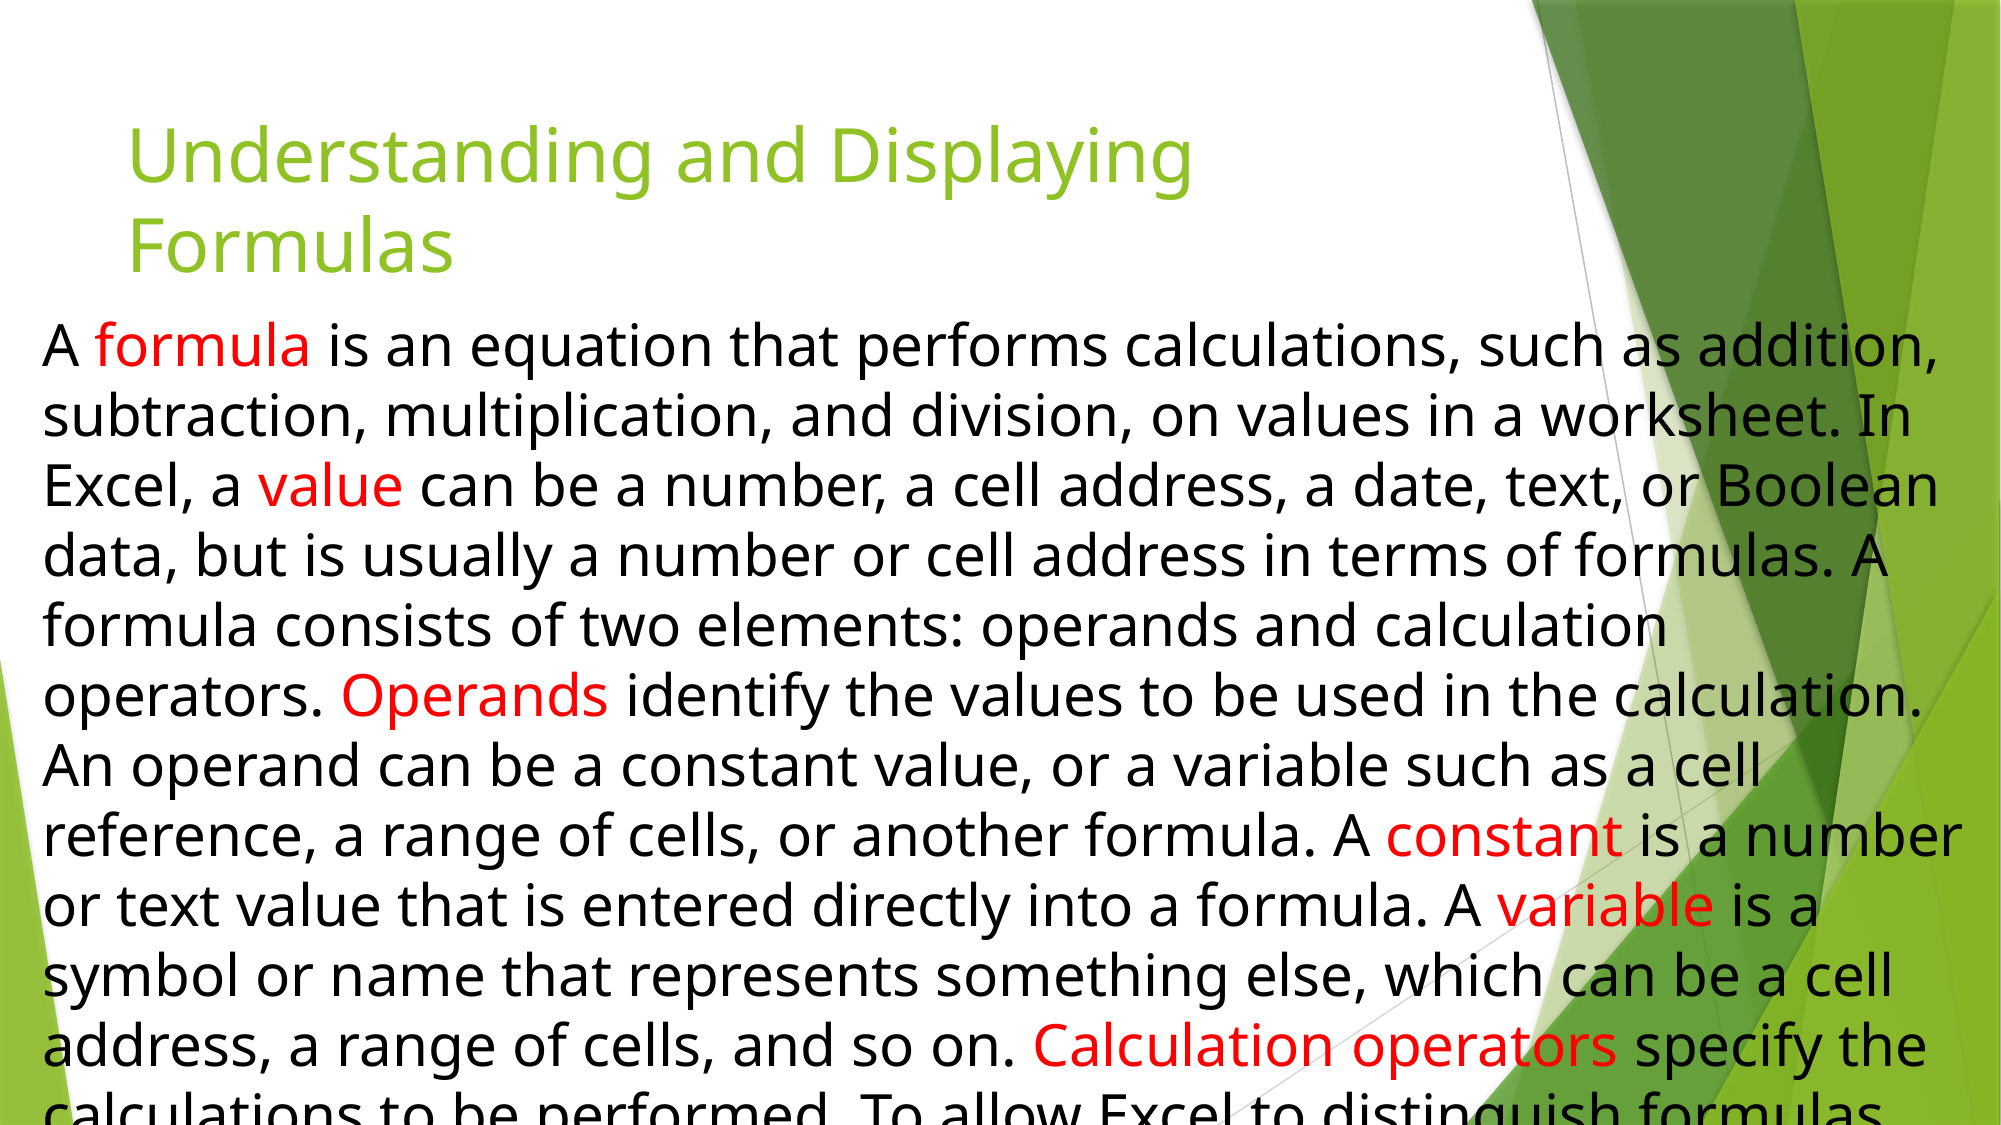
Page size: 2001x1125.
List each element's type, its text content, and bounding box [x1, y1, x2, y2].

title Understanding and Displaying Formulas [111, 99, 1522, 301]
text_box A formula is an equation that performs calculations, such as addition, subtraction, multiplication, and division, on values in a worksheet. In Excel, a value can be a number, a cell address, a date, text, or Boolean data, but is usually a number or cell address in terms of formulas. A formula consists of two elements: operands and calculation operators. Operands identify the values to be used in the calculation. An operand can be a constant value, or a variable such as a cell reference, a range of cells, or another formula. A constant is a number or text value that is entered directly into a formula. A variable is a symbol or name that represents something else, which can be a cell address, a range of cells, and so on. Calculation operators specify the calculations to be performed. To allow Excel to distinguish formulas from data, all formulas begin with an equal sign (=). [27, 301, 1981, 1125]
